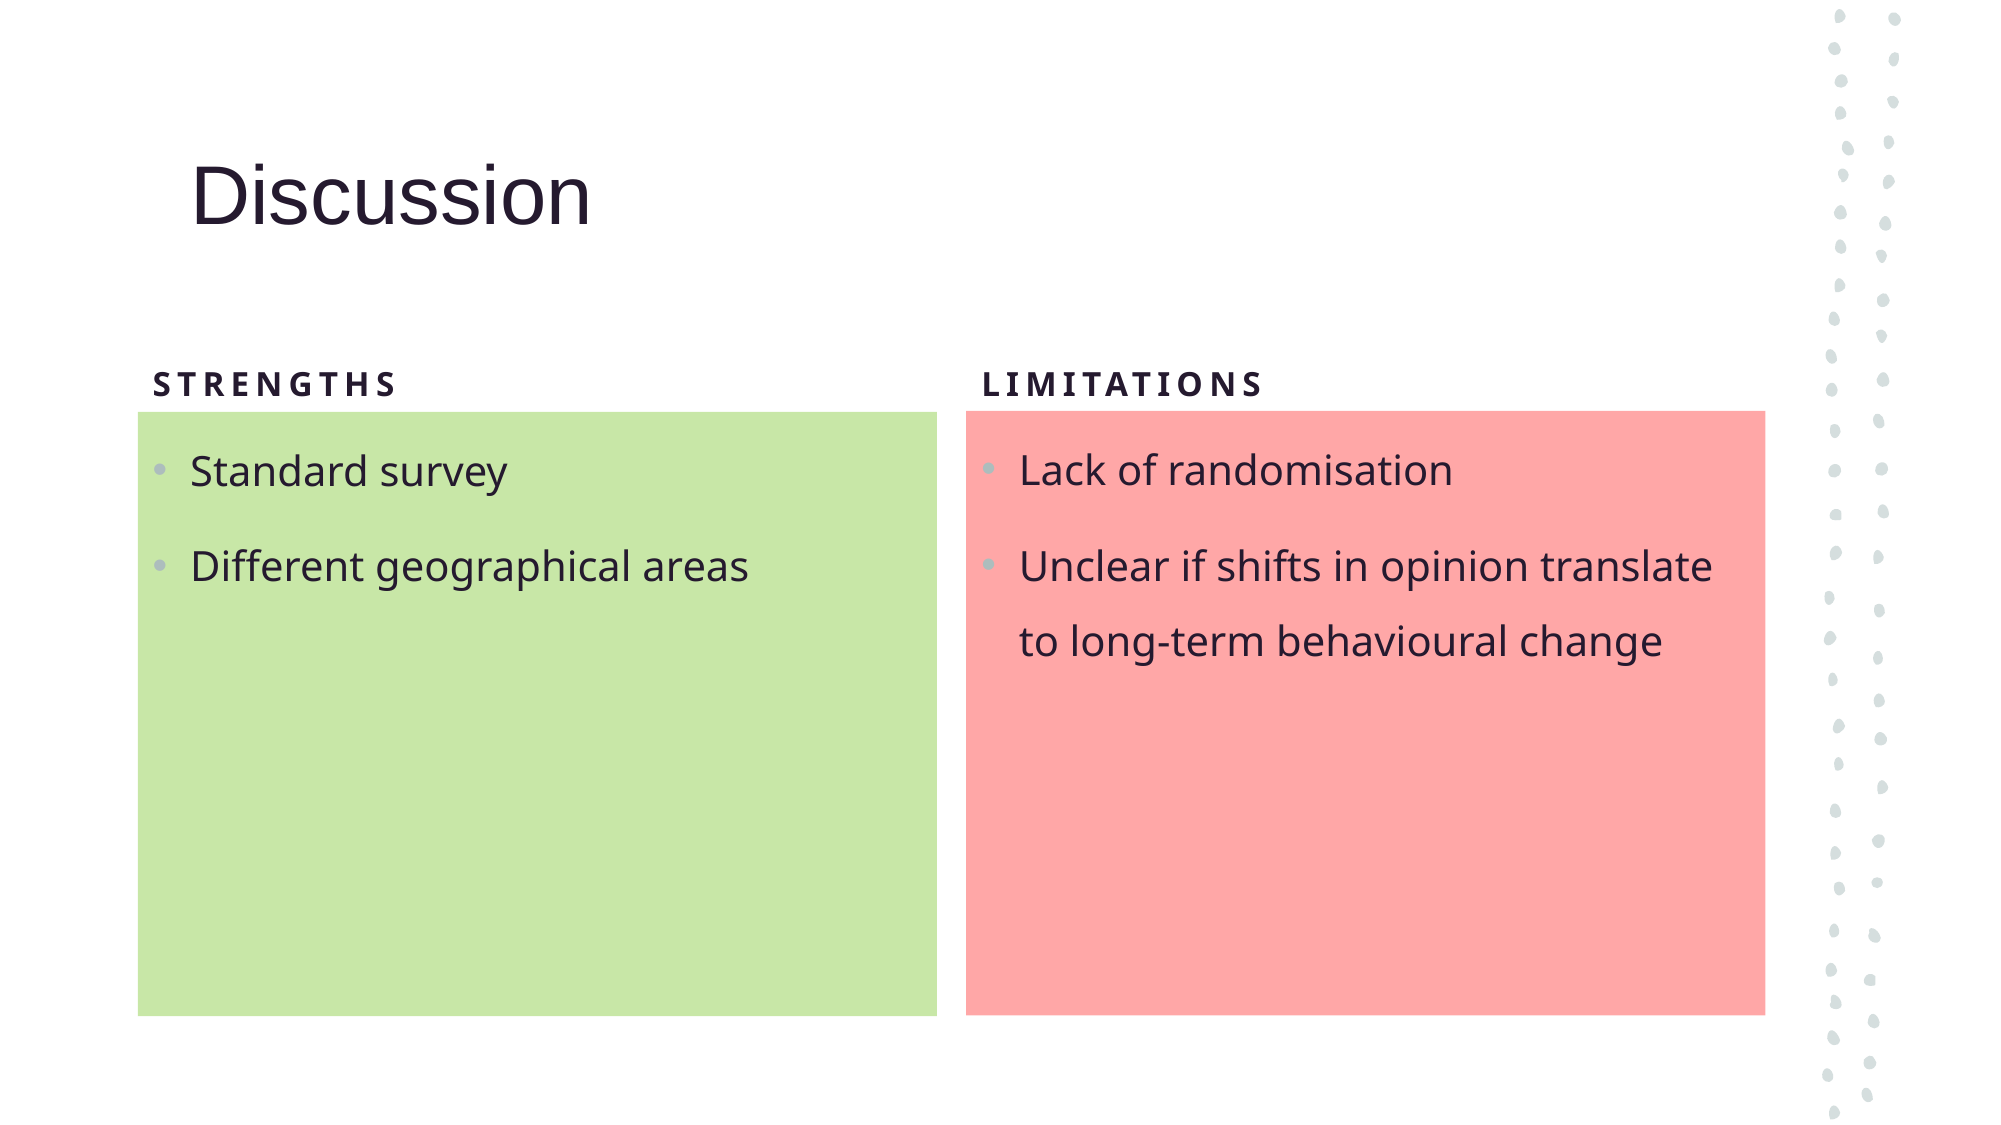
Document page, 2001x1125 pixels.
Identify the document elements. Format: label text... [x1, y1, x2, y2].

list LIMITATIONS [966, 275, 1762, 410]
list Lack of randomisation Unclear if shifts in opinion translate to long-term behavioural change [966, 410, 1766, 1016]
title Discussion [175, 82, 1756, 300]
list STRENGTHS [137, 275, 937, 411]
list Standard survey Different geographical areas [137, 411, 937, 1017]
